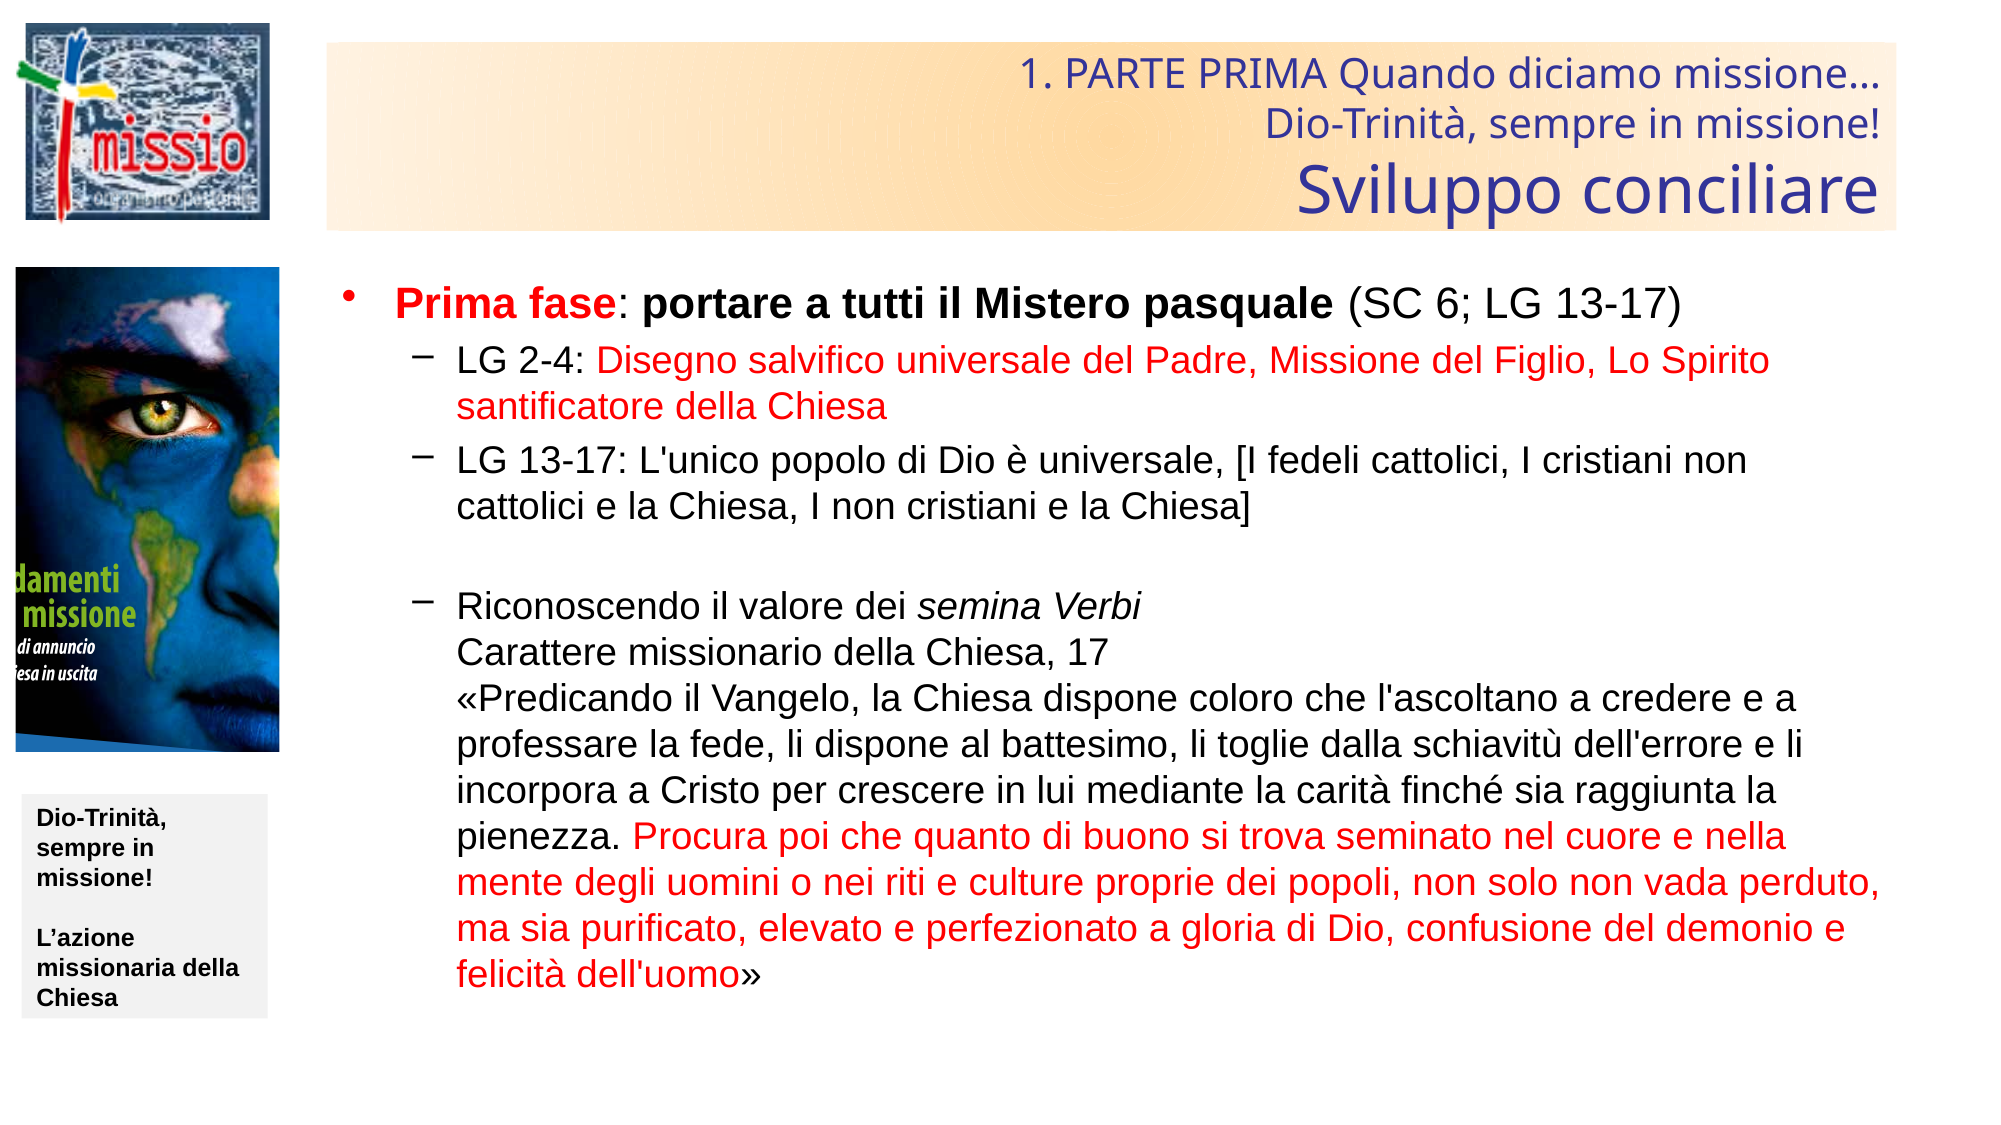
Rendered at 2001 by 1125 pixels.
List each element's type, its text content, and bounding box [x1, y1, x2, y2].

picture [272, 439, 280, 452]
list Prima fase: portare a tutti il Mistero pasquale (SC 6; LG 13-17) LG 2-4: Disegno salvifico universale del Padre, Missione del Figlio, Lo Spirito santificatore della Chiesa LG 13-17: L'unico popolo di Dio è universale, [I fedeli cattolici, I cristiani non cattolici e la Chiesa, I non cristiani e la Chiesa] Riconoscendo il valore dei semina Verbi Carattere missionario della Chiesa, 17 «Predicando il Vangelo, la Chiesa dispone coloro che l'ascoltano a credere e a professare la fede, li dispone al battesimo, li toglie dalla schiavitù dell'errore e li incorpora a Cristo per crescere in lui mediante la carità finché sia raggiunta la pienezza. Procura poi che quanto di buono si trova seminato nel cuore e nella mente degli uomini o nei riti e culture proprie dei popoli, non solo non vada perduto, ma sia purificato, elevato e perfezionato a gloria di Dio, confusione del demonio e felicità dell'uomo» [326, 267, 1900, 1010]
title 1. PARTE PRIMA Quando diciamo missione… Dio-Trinità, sempre in missione! Sviluppo conciliare [326, 42, 1897, 231]
picture [7, 23, 270, 228]
picture [15, 267, 280, 752]
